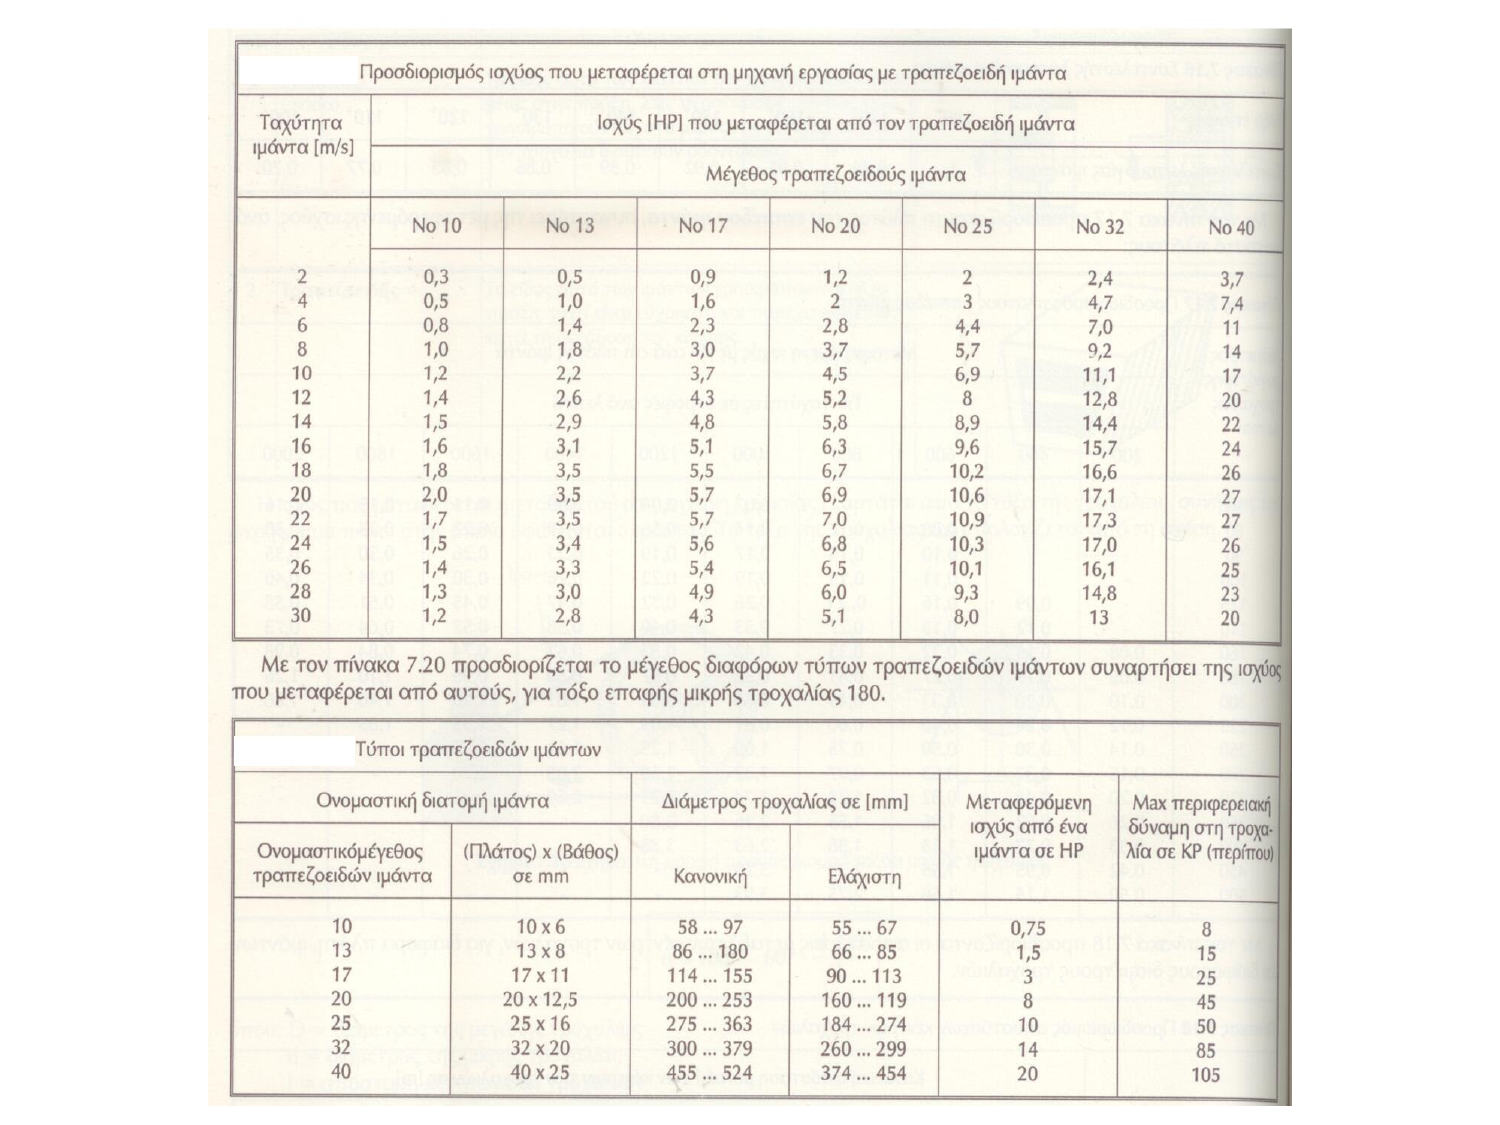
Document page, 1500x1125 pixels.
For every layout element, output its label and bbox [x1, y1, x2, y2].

picture [208, 6, 1292, 1107]
